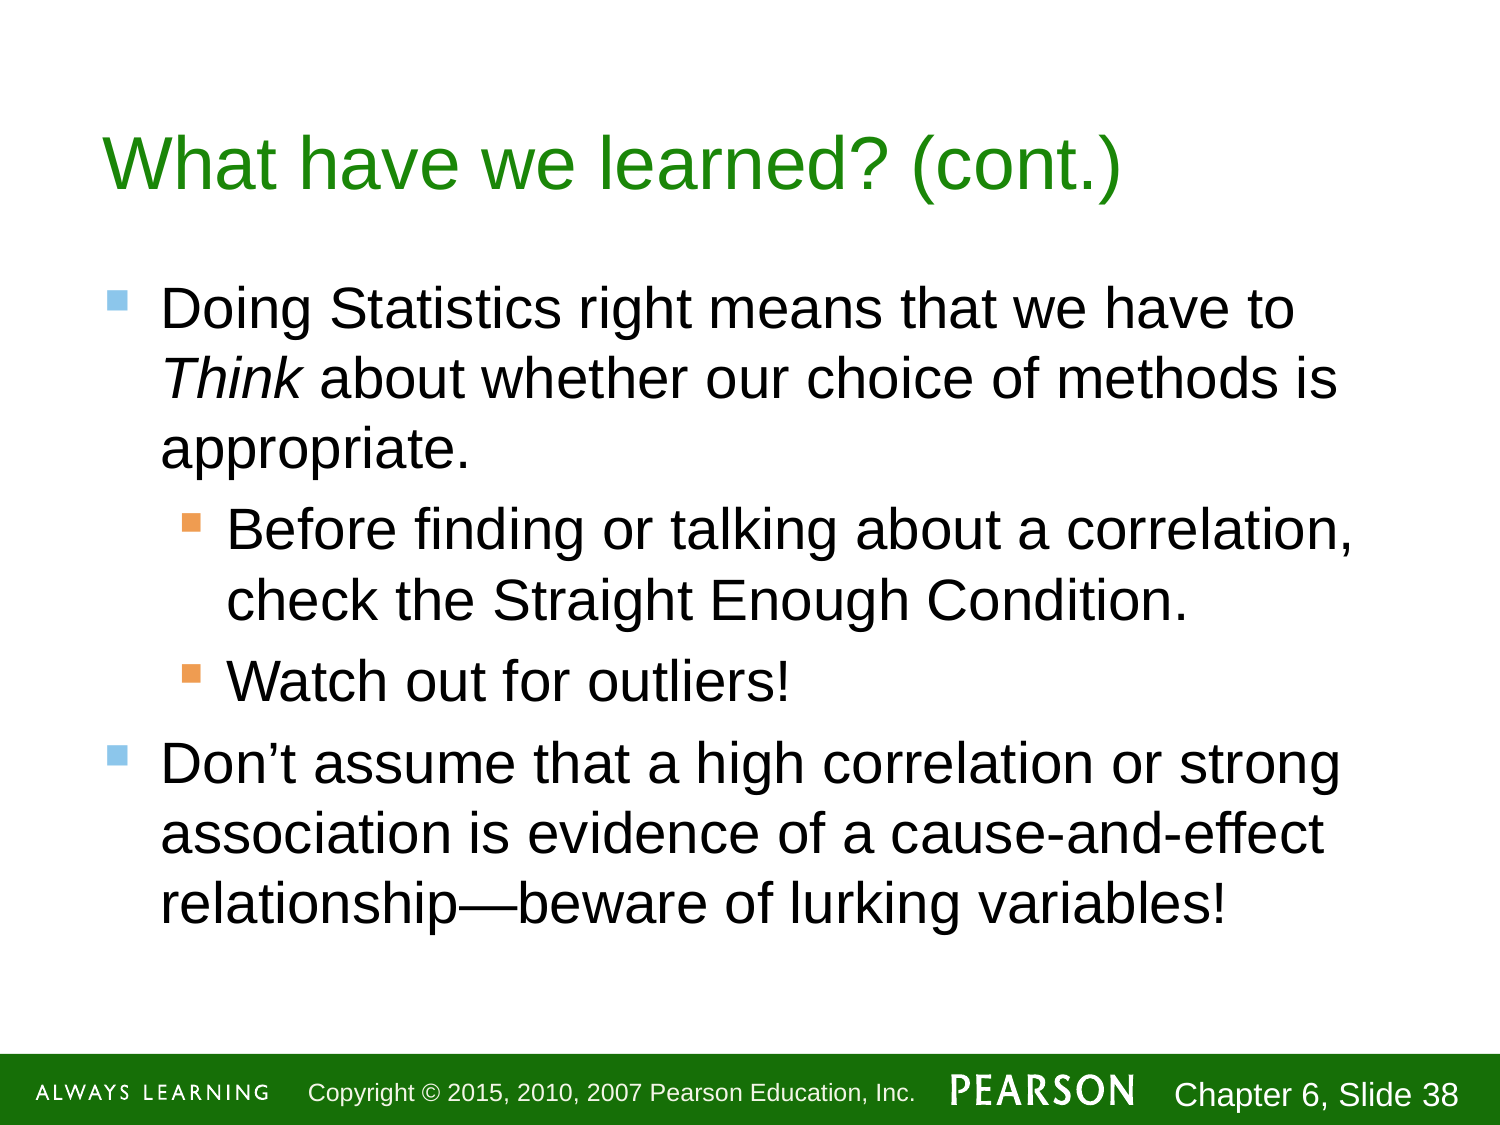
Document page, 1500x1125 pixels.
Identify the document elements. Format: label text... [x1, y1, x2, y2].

list Doing Statistics right means that we have to Think about whether our choice of methods is appropriate. Before finding or talking about a correlation, check the Straight Enough Condition. Watch out for outliers! Don’t assume that a high correlation or strong association is evidence of a cause-and-effect relationship—beware of lurking variables! [89, 262, 1451, 1013]
title What have we learned? (cont.) [87, 49, 1451, 213]
